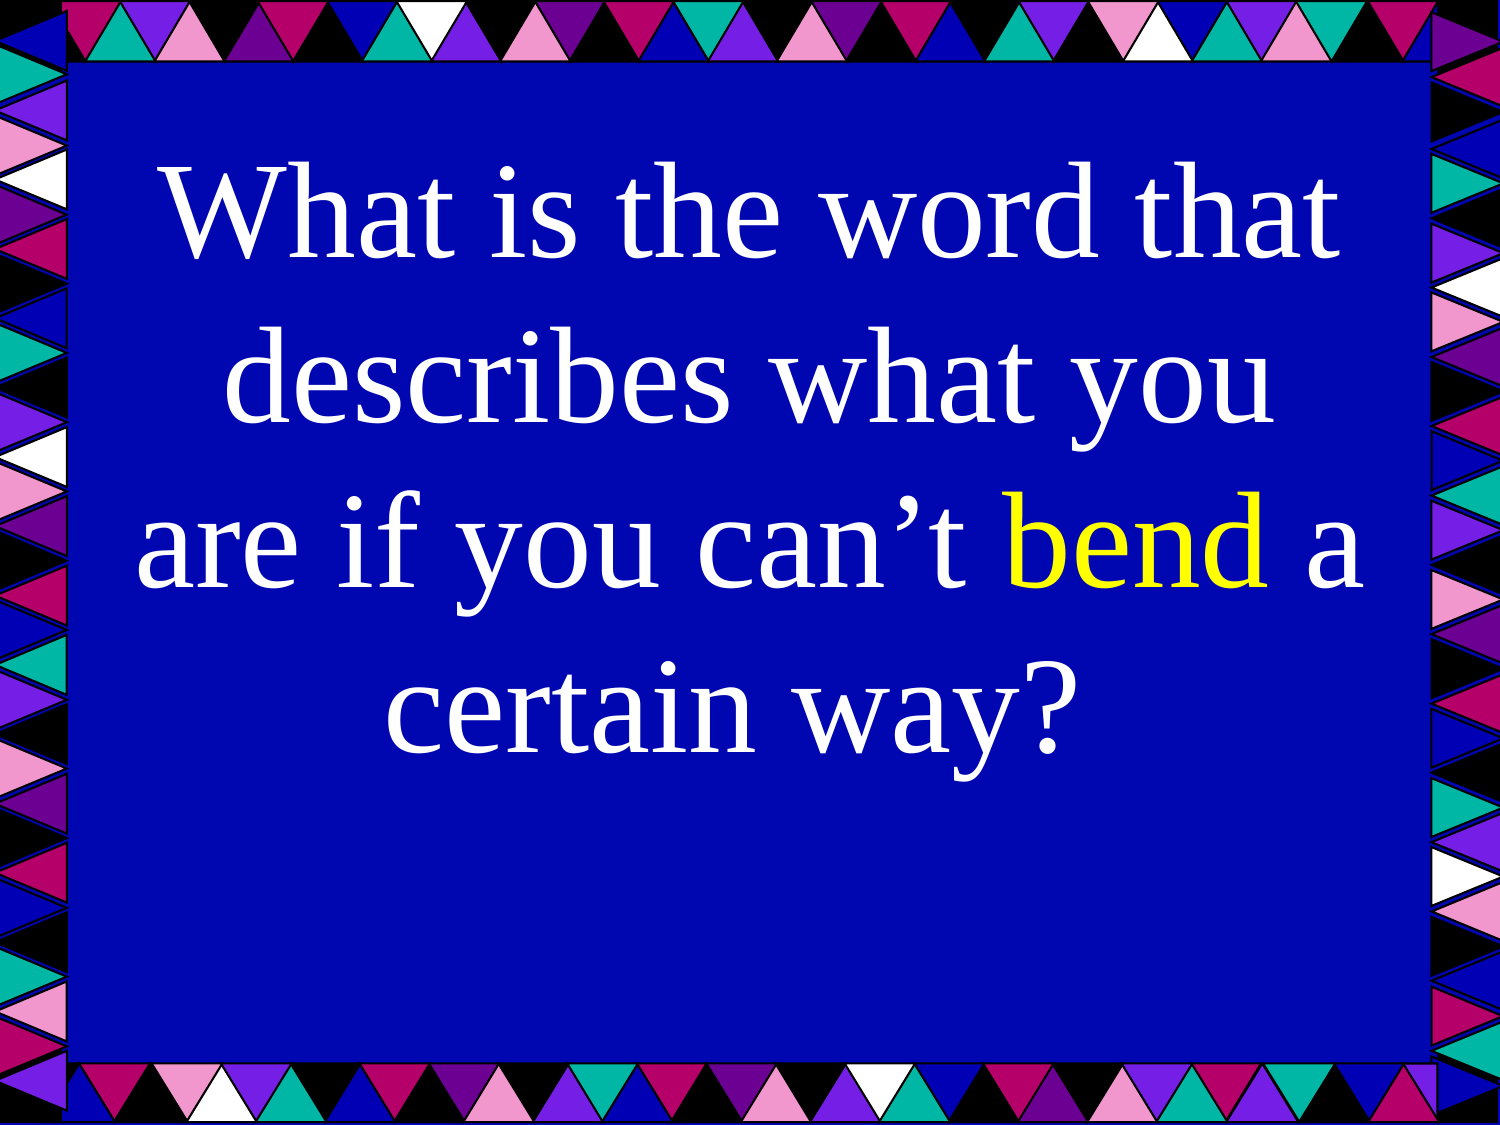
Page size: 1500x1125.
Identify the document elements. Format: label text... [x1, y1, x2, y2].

title What is the word that describes what you are if you can’t bend a certain way? [112, 99, 1388, 800]
